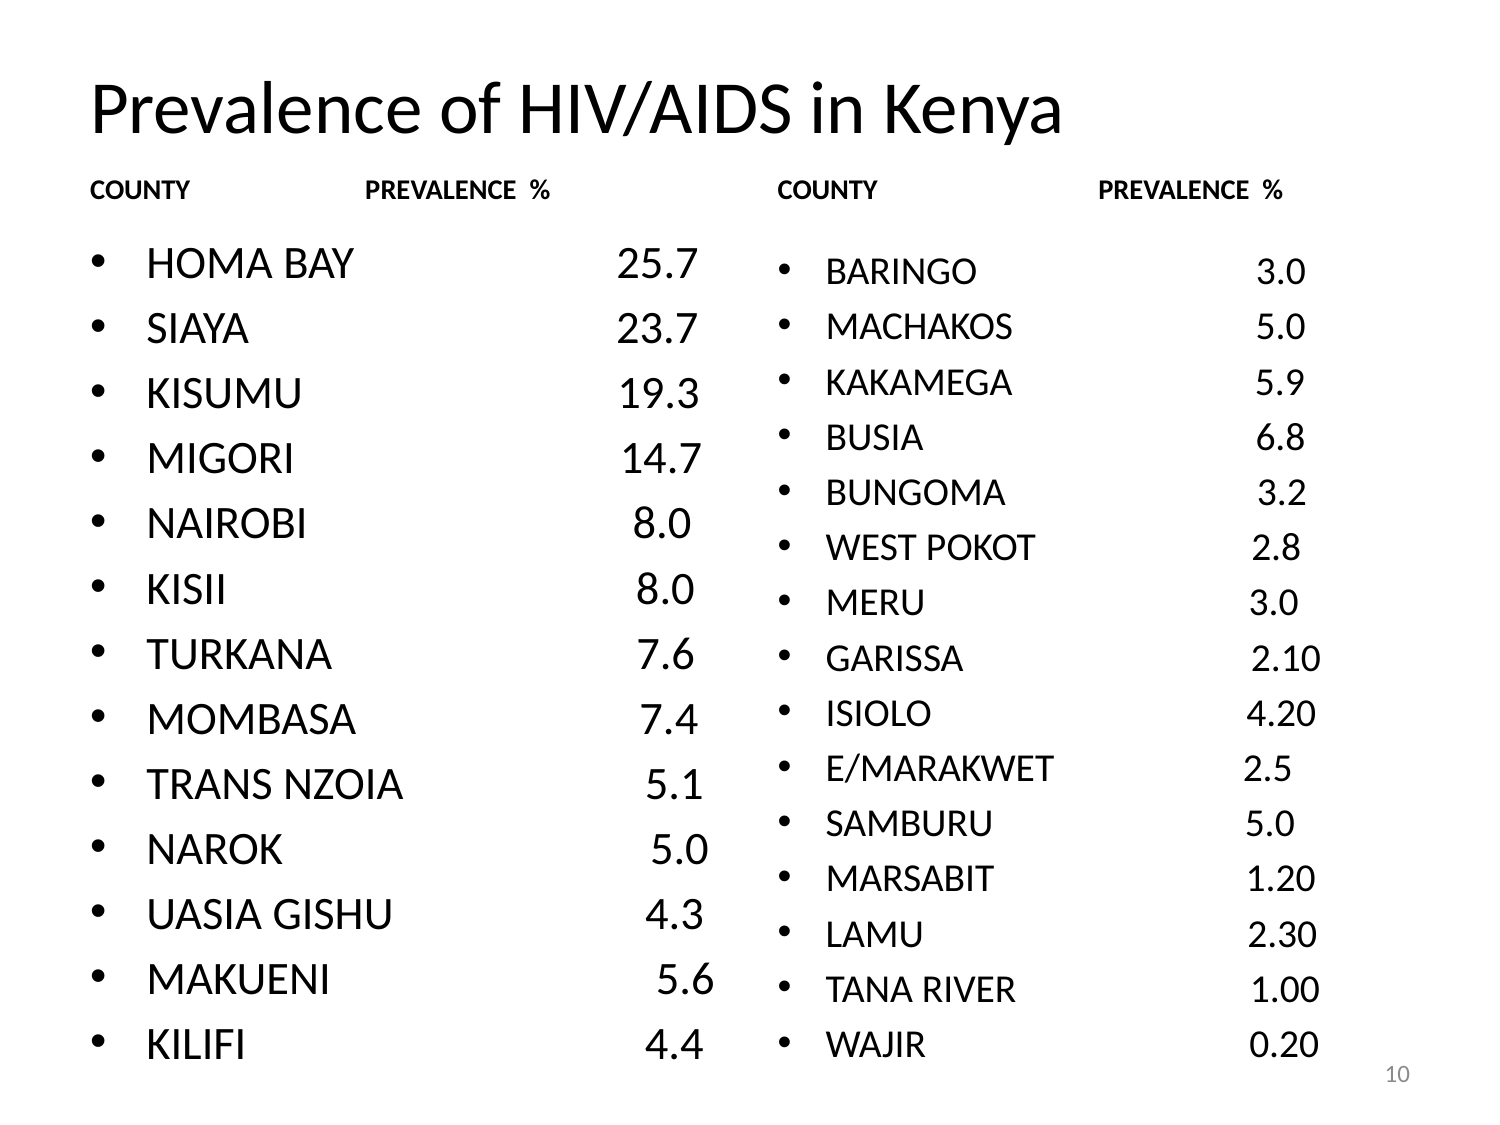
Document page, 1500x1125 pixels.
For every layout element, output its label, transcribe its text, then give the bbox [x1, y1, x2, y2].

slide_number 10 [1074, 1042, 1425, 1103]
title Prevalence of HIV/AIDS in Kenya [75, 45, 1425, 163]
list BARINGO 3.0 MACHAKOS 5.0 KAKAMEGA 5.9 BUSIA 6.8 BUNGOMA 3.2 WEST POKOT 2.8 MERU 3.0 GARISSA 2.10 ISIOLO 4.20 E/MARAKWET 2.5 SAMBURU 5.0 MARSABIT 1.20 LAMU 2.30 TANA RIVER 1.00 WAJIR 0.20 [762, 237, 1426, 1088]
list HOMA BAY 25.7 SIAYA 23.7 KISUMU 19.3 MIGORI 14.7 NAIROBI 8.0 KISII 8.0 TURKANA 7.6 MOMBASA 7.4 TRANS NZOIA 5.1 NAROK 5.0 UASIA GISHU 4.3 MAKUENI 5.6 KILIFI 4.4 [75, 224, 738, 1088]
list COUNTY PREVALENCE % [75, 162, 738, 213]
list COUNTY PREVALENCE % [762, 162, 1426, 213]
